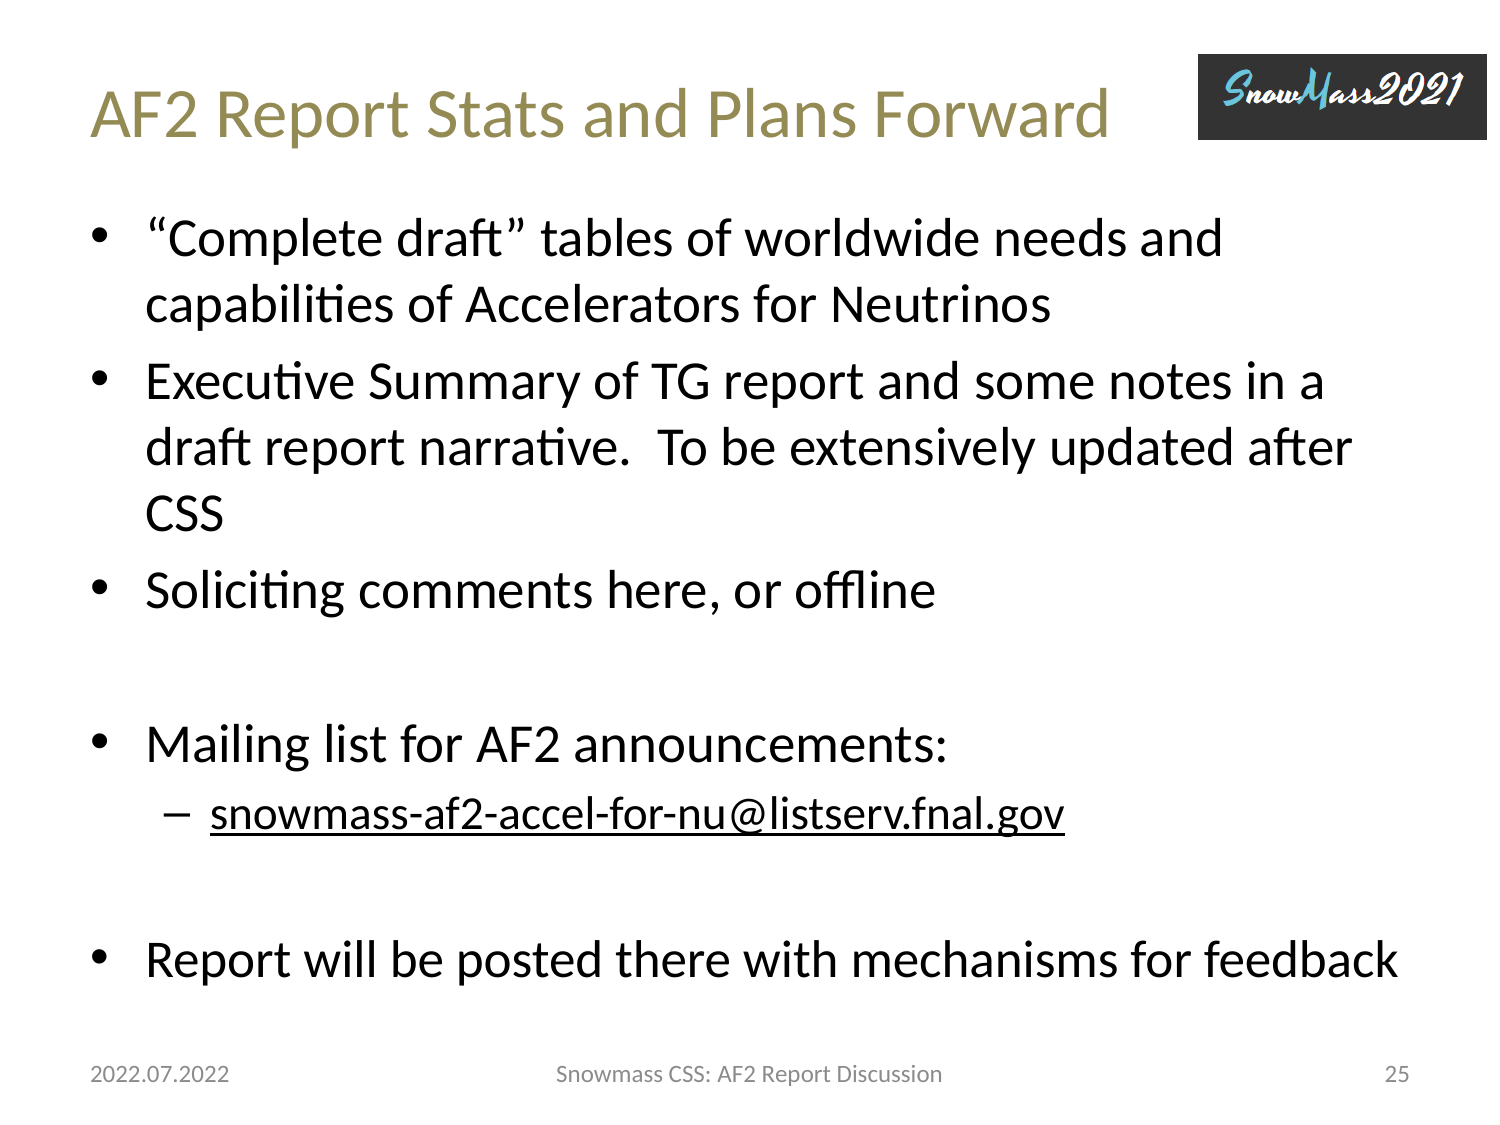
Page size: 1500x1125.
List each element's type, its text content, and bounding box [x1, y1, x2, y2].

list “Complete draft” tables of worldwide needs and capabilities of Accelerators for Neutrinos Executive Summary of TG report and some notes in a draft report narrative. To be extensively updated after CSS Soliciting comments here, or offline Mailing list for AF2 announcements: snowmass-af2-accel-for-nu@listserv.fnal.gov Report will be posted there with mechanisms for feedback [75, 193, 1425, 1043]
title AF2 Report Stats and Plans Forward [75, 41, 1214, 178]
picture [1214, 54, 1487, 140]
